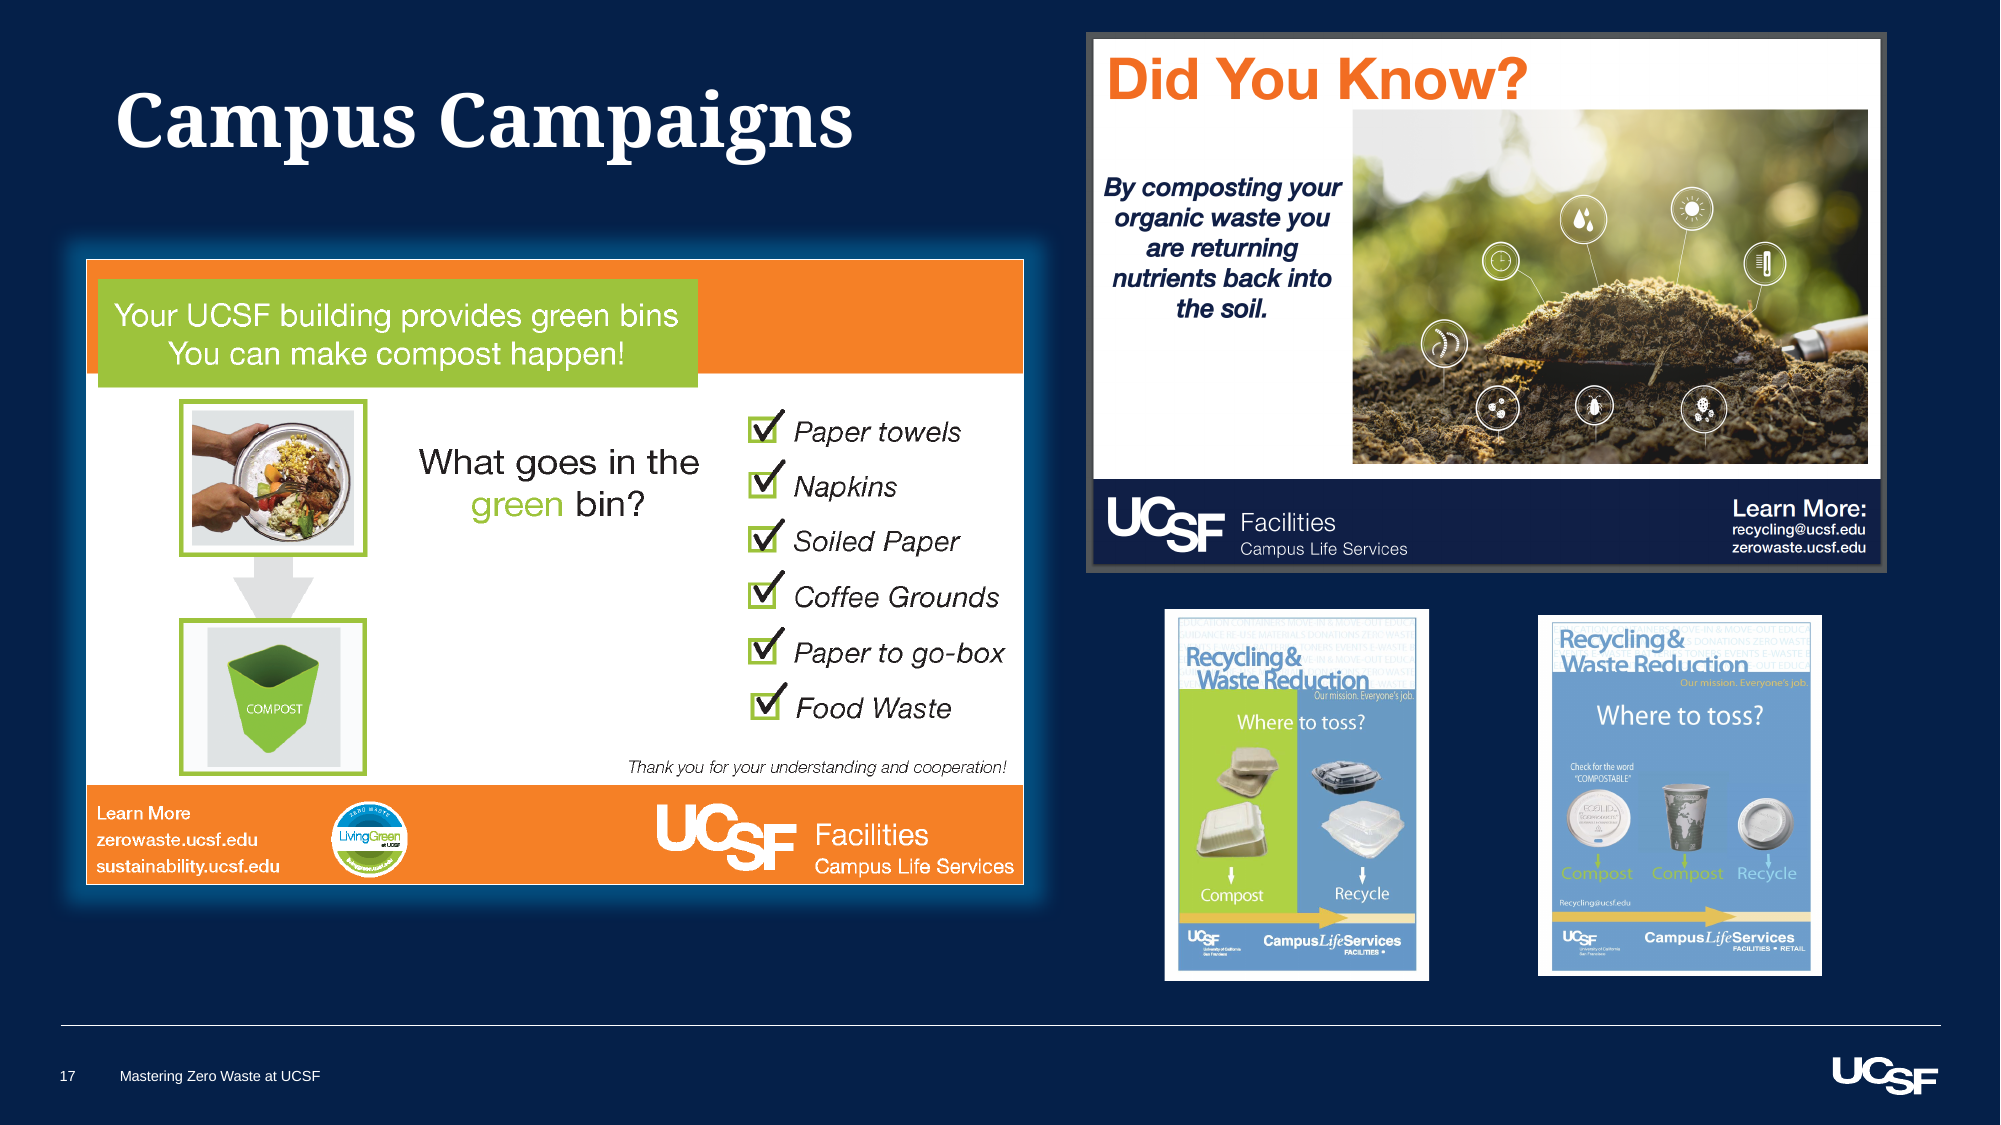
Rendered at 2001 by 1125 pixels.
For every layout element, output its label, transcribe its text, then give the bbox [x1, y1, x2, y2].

title Campus Campaigns [99, 69, 1081, 170]
footer Mastering Zero Waste at UCSF [119, 1061, 1063, 1084]
picture [86, 259, 1024, 886]
picture [1086, 32, 1888, 573]
picture [1164, 609, 1430, 982]
picture [1537, 615, 1822, 976]
slide_number 17 [59, 1058, 114, 1085]
